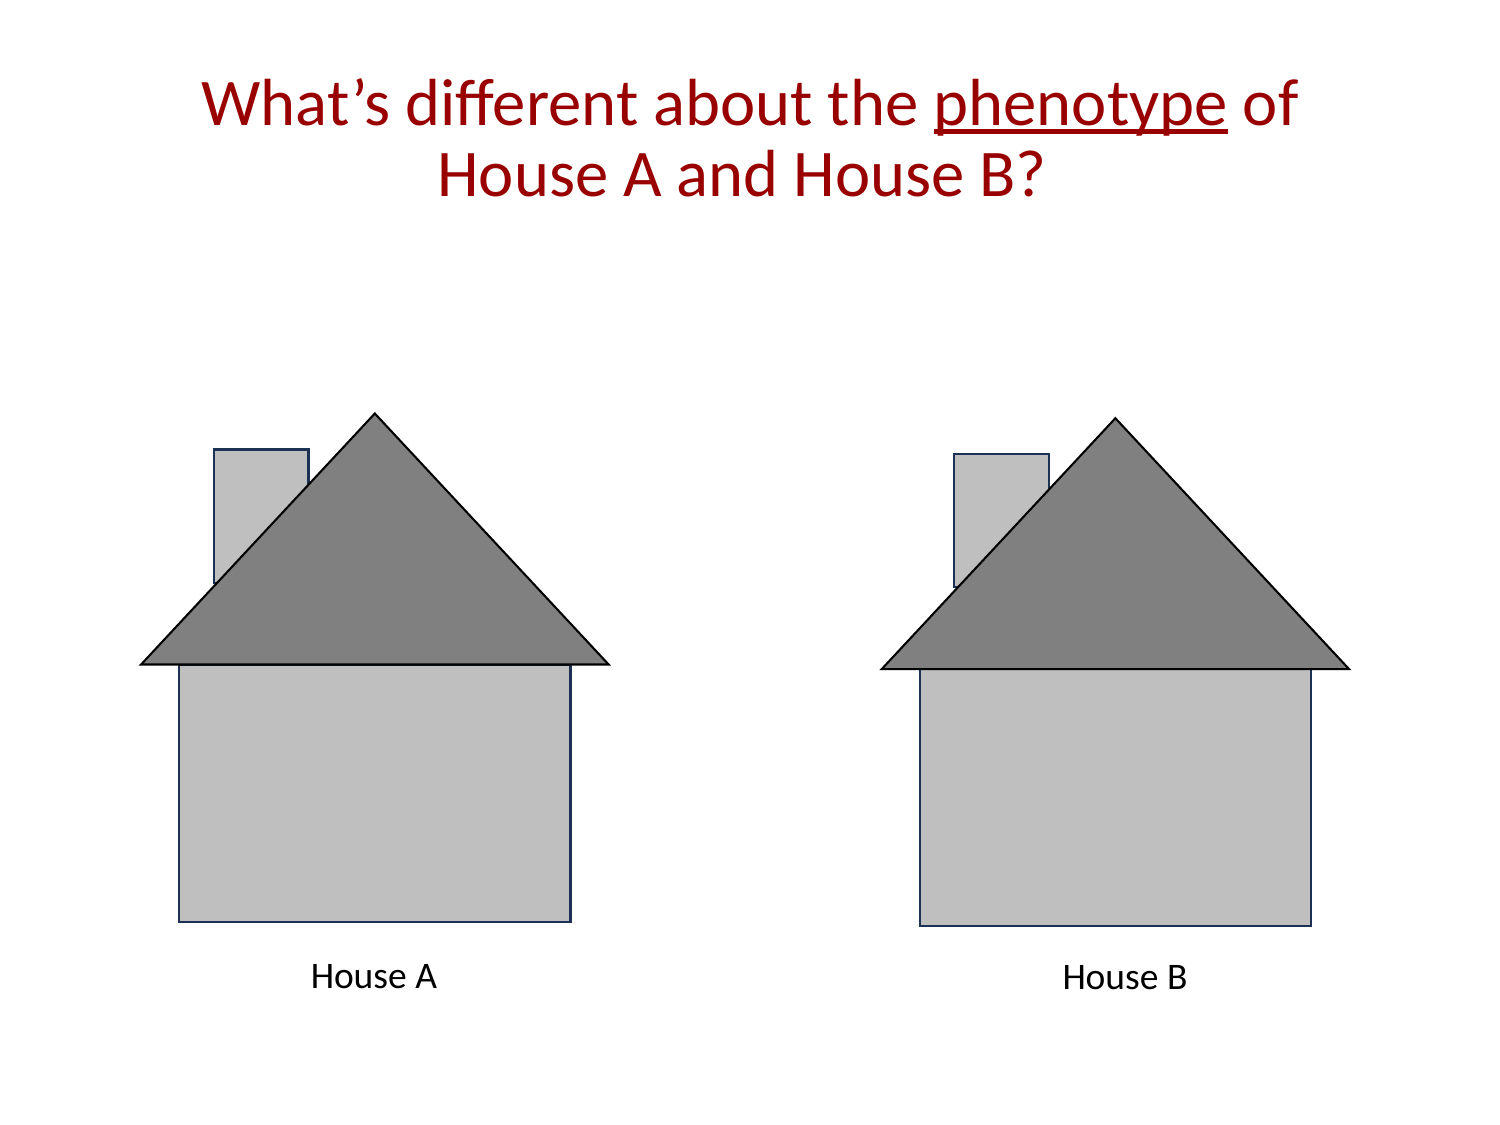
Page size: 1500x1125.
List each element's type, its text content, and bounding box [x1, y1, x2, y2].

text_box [881, 418, 1350, 927]
text_box House A [295, 943, 453, 1004]
title What’s different about the phenotype of House A and House B? [103, 59, 1397, 188]
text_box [141, 413, 609, 922]
text_box House B [1047, 944, 1203, 1005]
